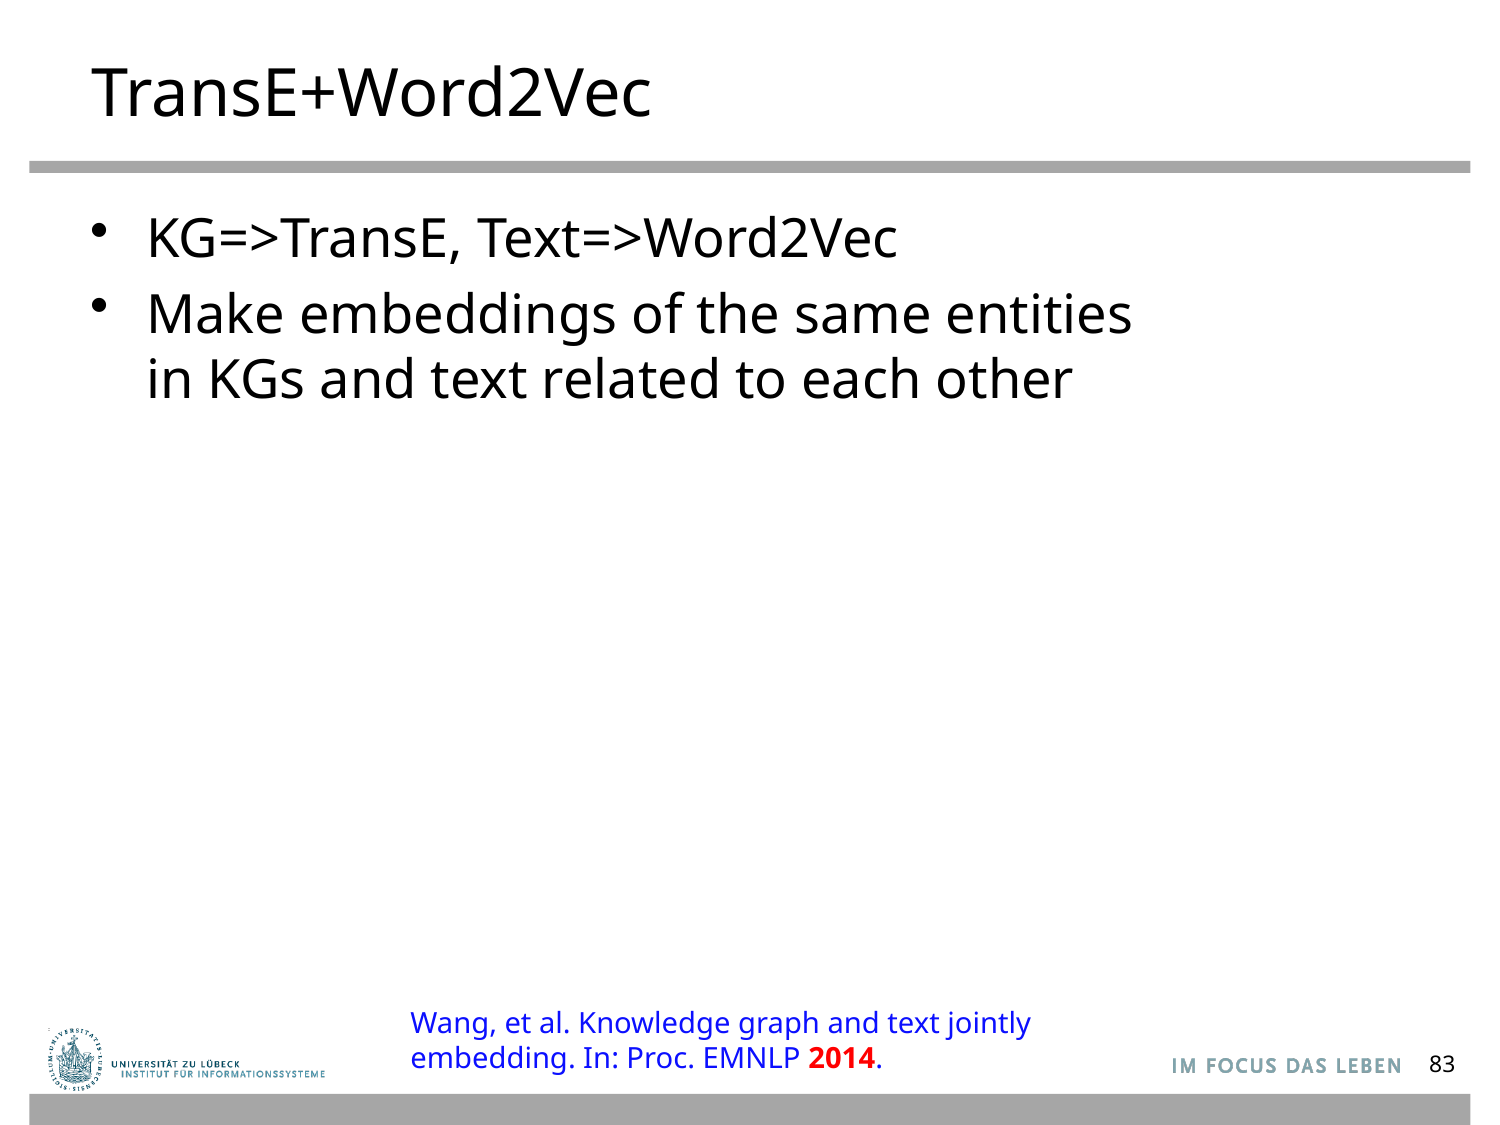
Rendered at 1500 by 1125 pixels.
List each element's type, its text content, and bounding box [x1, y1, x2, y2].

slide_number 83 [1305, 1050, 1471, 1083]
list KG=>TransE, Text=>Word2Vec Make embeddings of the same entities in KGs and text related to each other [75, 196, 1425, 1012]
title TransE+Word2Vec [76, 42, 1427, 126]
text_box Wang, et al. Knowledge graph and text jointly embedding. In: Proc. EMNLP 2014. [395, 996, 1146, 1082]
picture [1173, 1058, 1305, 1073]
